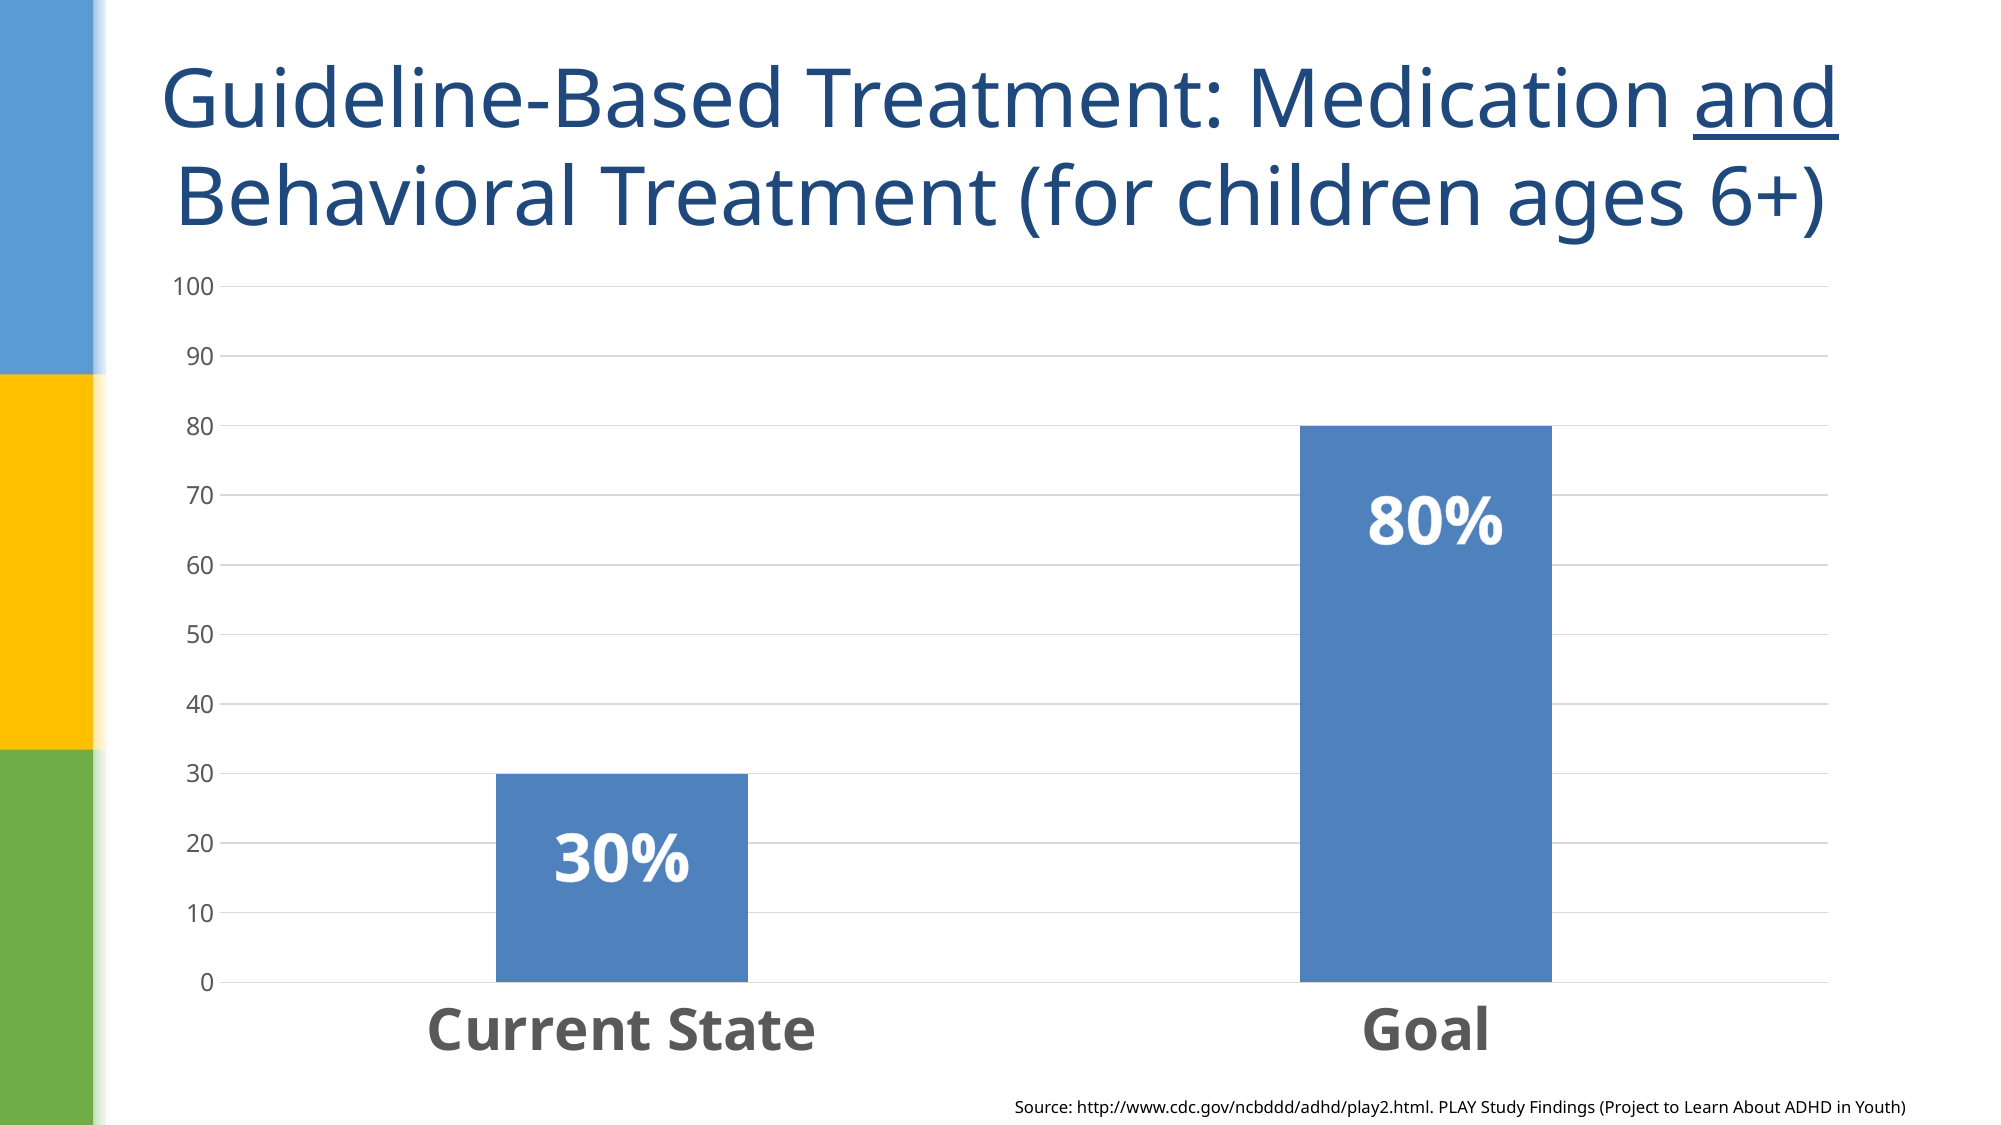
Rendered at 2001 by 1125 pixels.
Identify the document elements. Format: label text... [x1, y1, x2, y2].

picture [0, 0, 2001, 1125]
chart [136, 252, 1863, 1086]
text_box Source: http://www.cdc.gov/ncbddd/adhd/play2.html. PLAY Study Findings (Project to Learn About ADHD in Youth) [999, 1089, 2000, 1125]
title Guideline-Based Treatment: Medication and Behavioral Treatment (for children ages 6+) [137, 35, 1863, 250]
